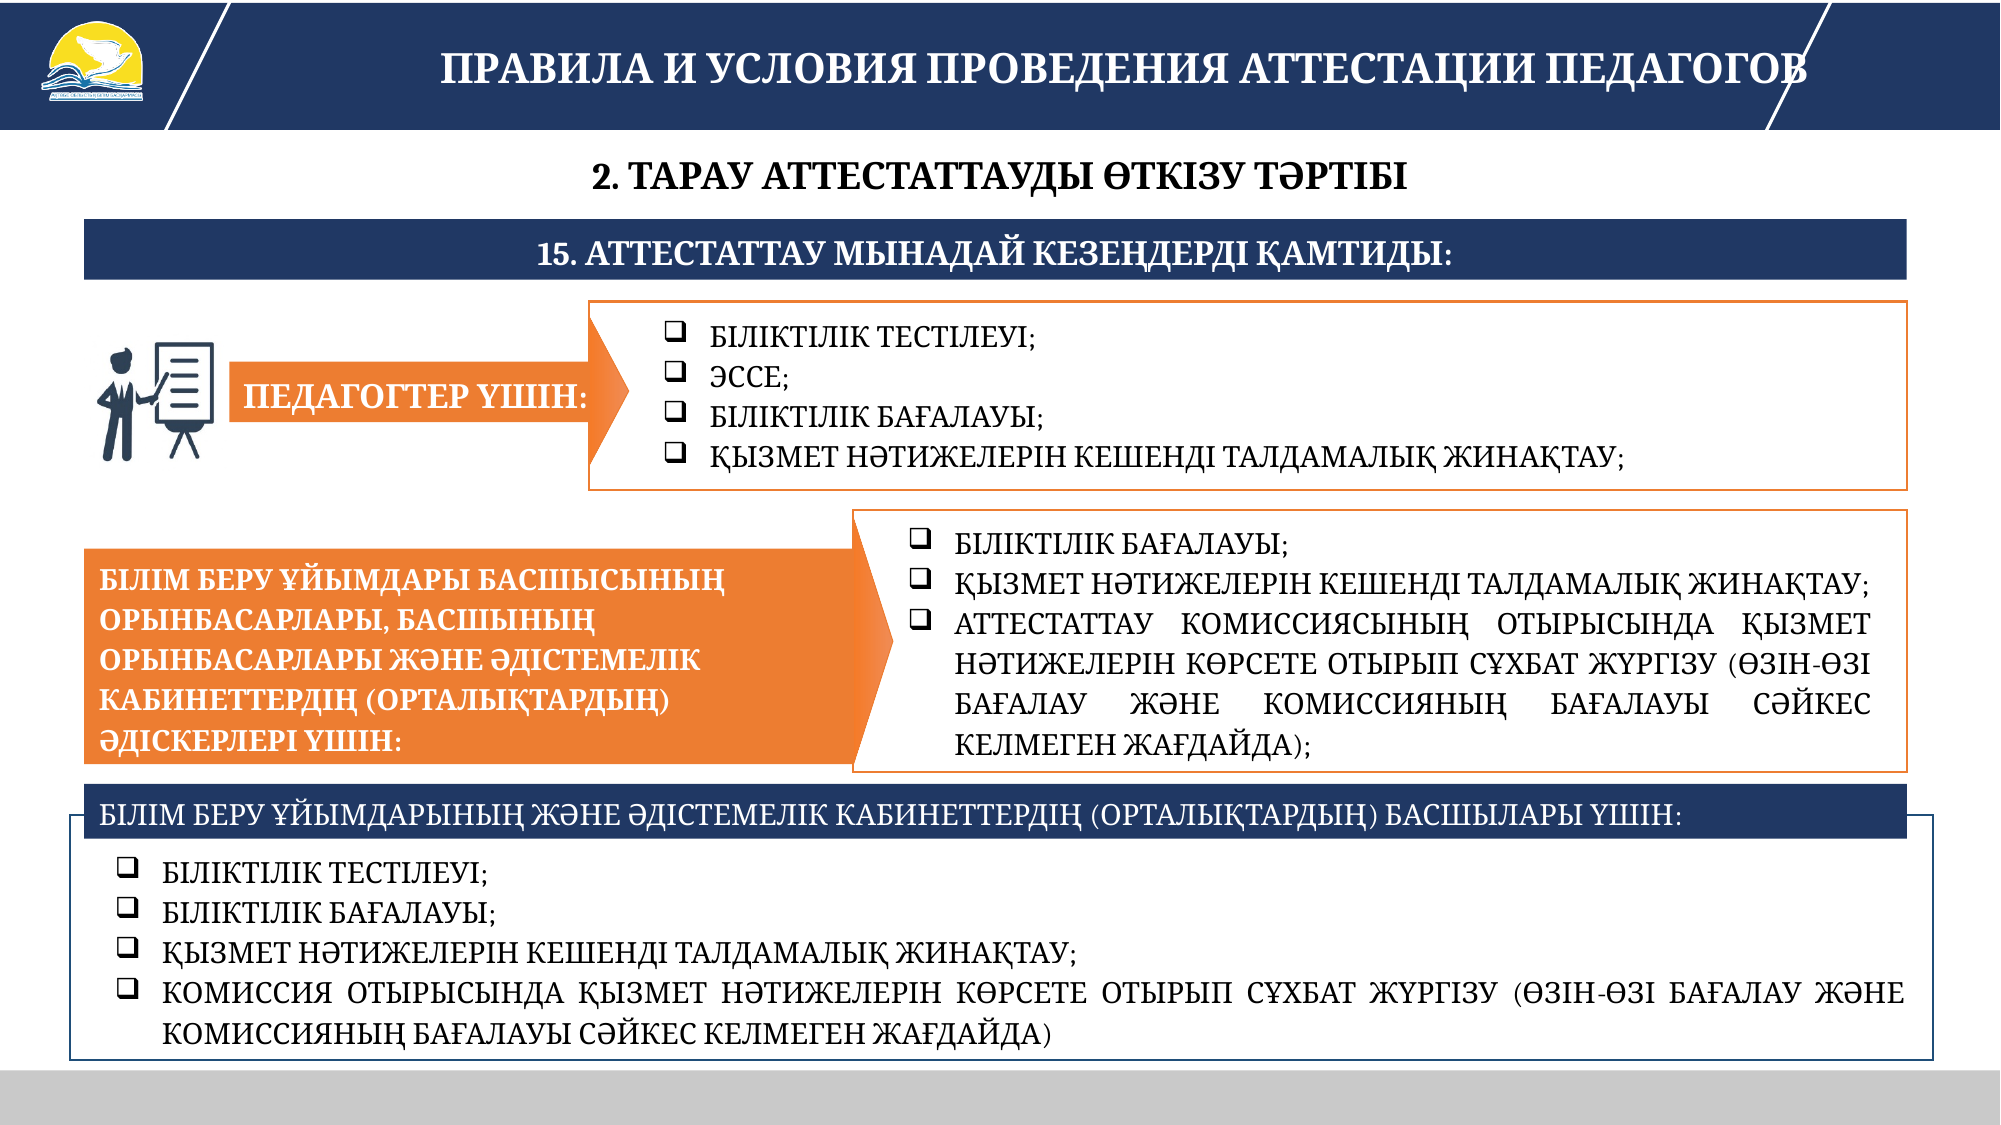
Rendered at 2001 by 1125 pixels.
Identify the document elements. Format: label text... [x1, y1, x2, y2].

text_box 2. ТАРАУ АТТЕСТАТТАУДЫ ӨТКІЗУ ТӘРТІБІ [0, 138, 2000, 205]
text_box ПРАВИЛА И УСЛОВИЯ ПРОВЕДЕНИЯ АТТЕСТАЦИИ ПЕДАГОГОВ [0, 2, 161, 131]
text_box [84, 509, 1907, 772]
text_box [84, 301, 1960, 491]
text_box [161, 0, 237, 139]
text_box 15. АТТЕСТАТТАУ МЫНАДАЙ КЕЗЕҢДЕРДІ ҚАМТИДЫ: [84, 219, 1907, 280]
text_box [0, 1069, 2000, 1125]
text_box ПРАВИЛА И УСЛОВИЯ ПРОВЕДЕНИЯ АТТЕСТАЦИИ ПЕДАГОГОВ [237, 2, 1756, 131]
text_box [1756, 0, 1832, 150]
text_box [41, 21, 143, 101]
text_box ПРАВИЛА И УСЛОВИЯ ПРОВЕДЕНИЯ АТТЕСТАЦИИ ПЕДАГОГОВ [1832, 2, 2000, 131]
text_box БІЛІМ БЕРУ ҰЙЫМДАРЫНЫҢ ЖӘНЕ ӘДІСТЕМЕЛІК КАБИНЕТТЕРДІҢ (ОРТАЛЫҚТАРДЫҢ) БАСШЫЛАРЫ ҮШІН: [84, 783, 1907, 839]
text_box [69, 814, 1934, 1061]
text_box БІЛІКТІЛІК ТЕСТІЛЕУІ; БІЛІКТІЛІК БАҒАЛАУЫ; ҚЫЗМЕТ НӘТИЖЕЛЕРІН КЕШЕНДІ ТАЛДАМАЛЫҚ ЖИНАҚТАУ; КОМИССИЯ ОТЫРЫСЫНДА ҚЫЗМЕТ НӘТИЖЕЛЕРІН КӨРСЕТЕ ОТЫРЫП СҰХБАТ ЖҮРГІЗУ (ӨЗІН-ӨЗІ БАҒАЛАУ ЖӘНЕ КОМИССИЯНЫҢ БАҒАЛАУЫ СӘЙКЕС КЕЛМЕГЕН ЖАҒДАЙДА) [100, 841, 1922, 1058]
